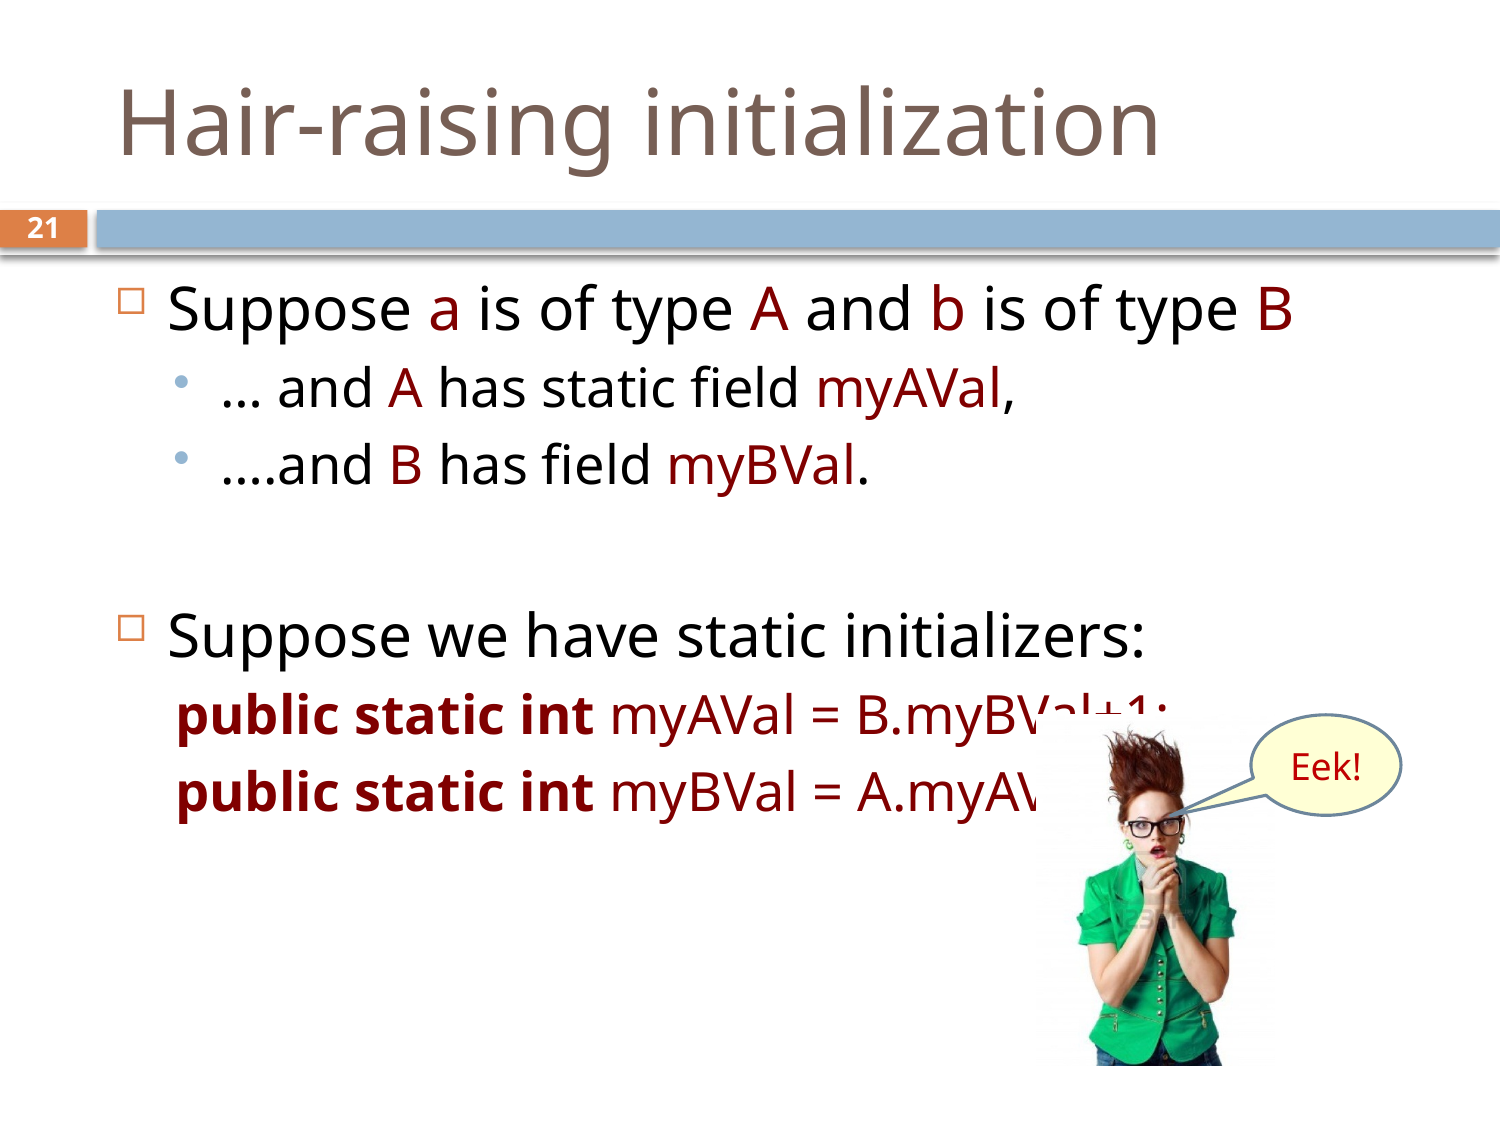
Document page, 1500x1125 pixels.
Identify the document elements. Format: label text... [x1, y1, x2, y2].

picture [1036, 714, 1276, 1066]
title Hair-raising initialization [100, 37, 1438, 200]
slide_number 21 [0, 208, 88, 249]
text_box Eek! [1282, 713, 1403, 817]
list Suppose a is of type A and b is of type B … and A has static field myAVal, ….and B has field myBVal. Suppose we have static initializers: public static int myAVal = B.myBVal+1; public static int myBVal = A.myAVal+1; [100, 262, 1438, 1000]
